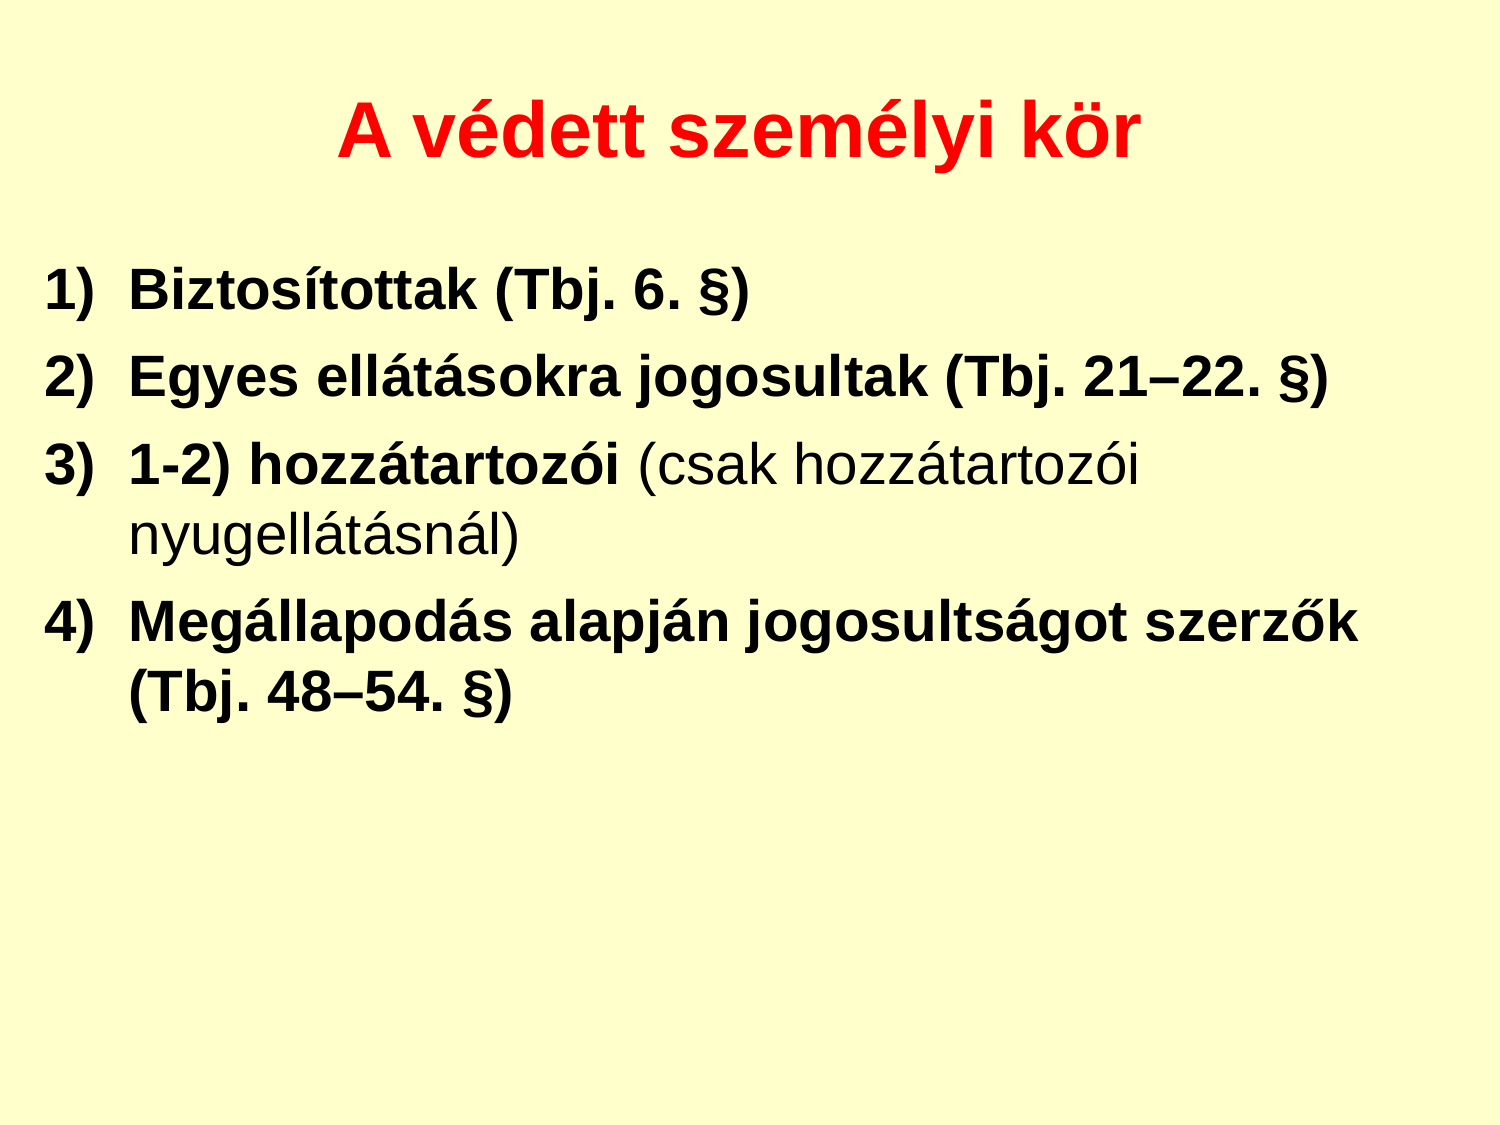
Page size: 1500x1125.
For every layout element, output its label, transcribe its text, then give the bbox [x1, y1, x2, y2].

text_box Biztosítottak (Tbj. 6. §) Egyes ellátásokra jogosultak (Tbj. 21–22. §) 1-2) hozzátartozói (csak hozzátartozói nyugellátásnál) Megállapodás alapján jogosultságot szerzők (Tbj. 48–54. §) [29, 243, 1459, 1106]
title A védett személyi kör [64, 54, 1415, 197]
